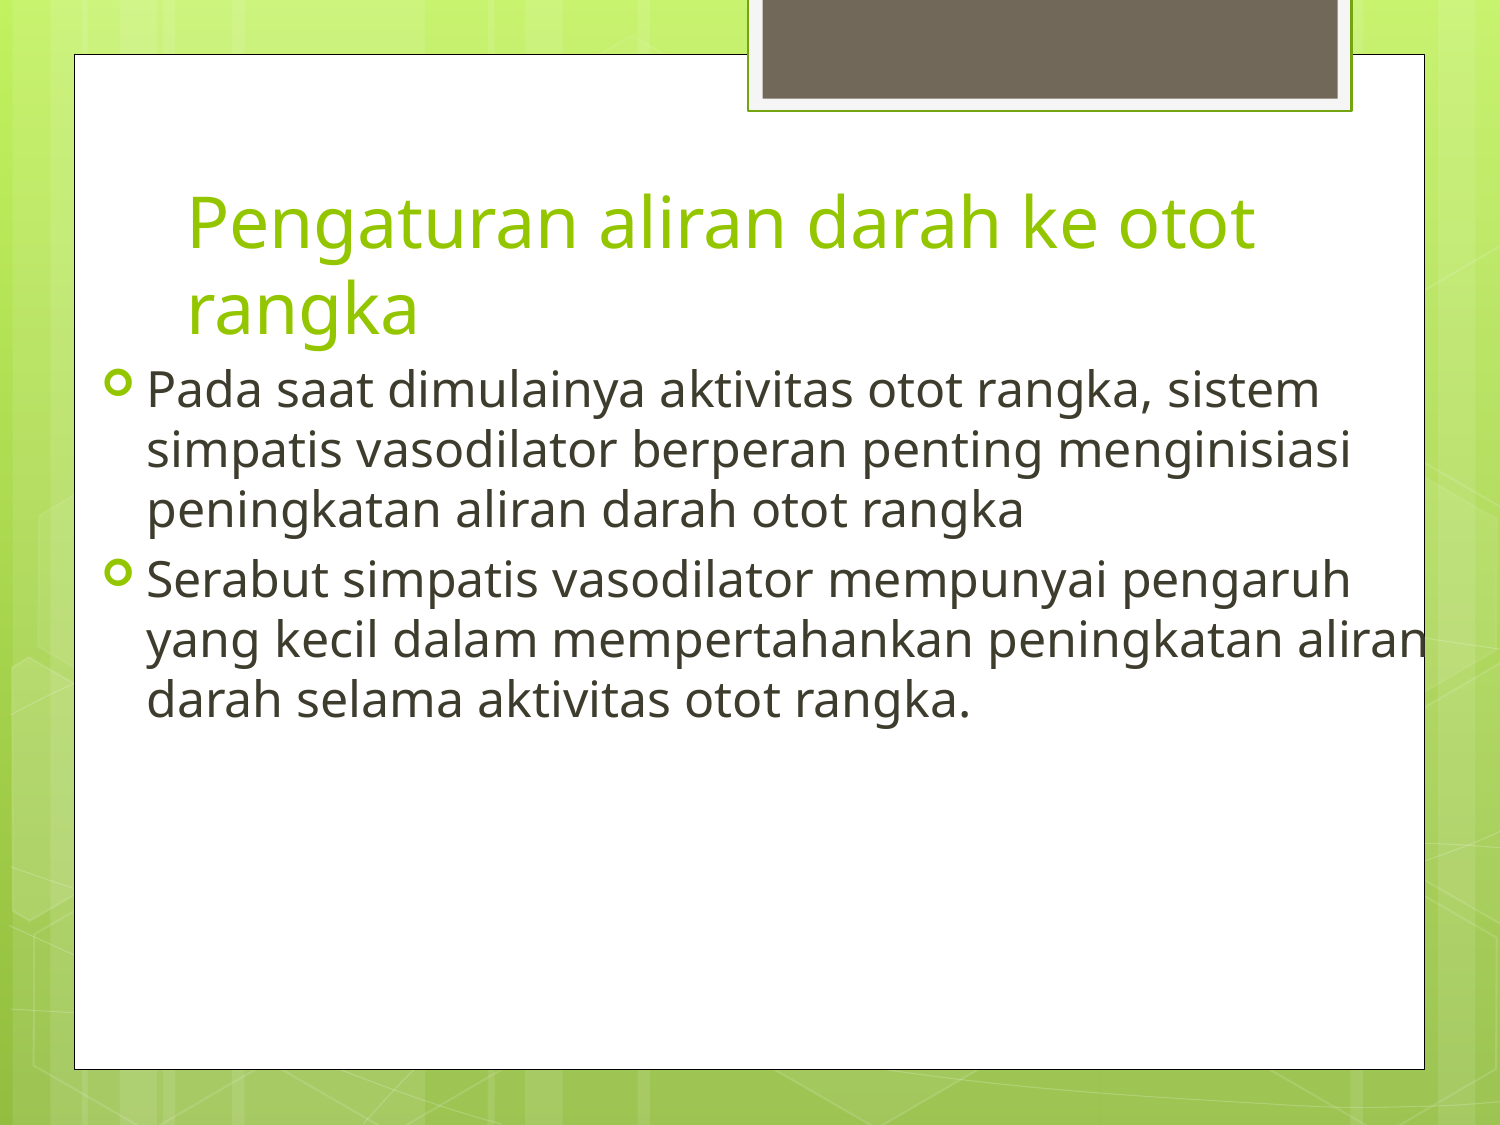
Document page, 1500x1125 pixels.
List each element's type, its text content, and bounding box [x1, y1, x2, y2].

list Pada saat dimulainya aktivitas otot rangka, sistem simpatis vasodilator berperan penting menginisiasi peningkatan aliran darah otot rangka Serabut simpatis vasodilator mempunyai pengaruh yang kecil dalam mempertahankan peningkatan aliran darah selama aktivitas otot rangka. [75, 350, 1450, 1013]
title Pengaturan aliran darah ke otot rangka [171, 168, 1324, 350]
